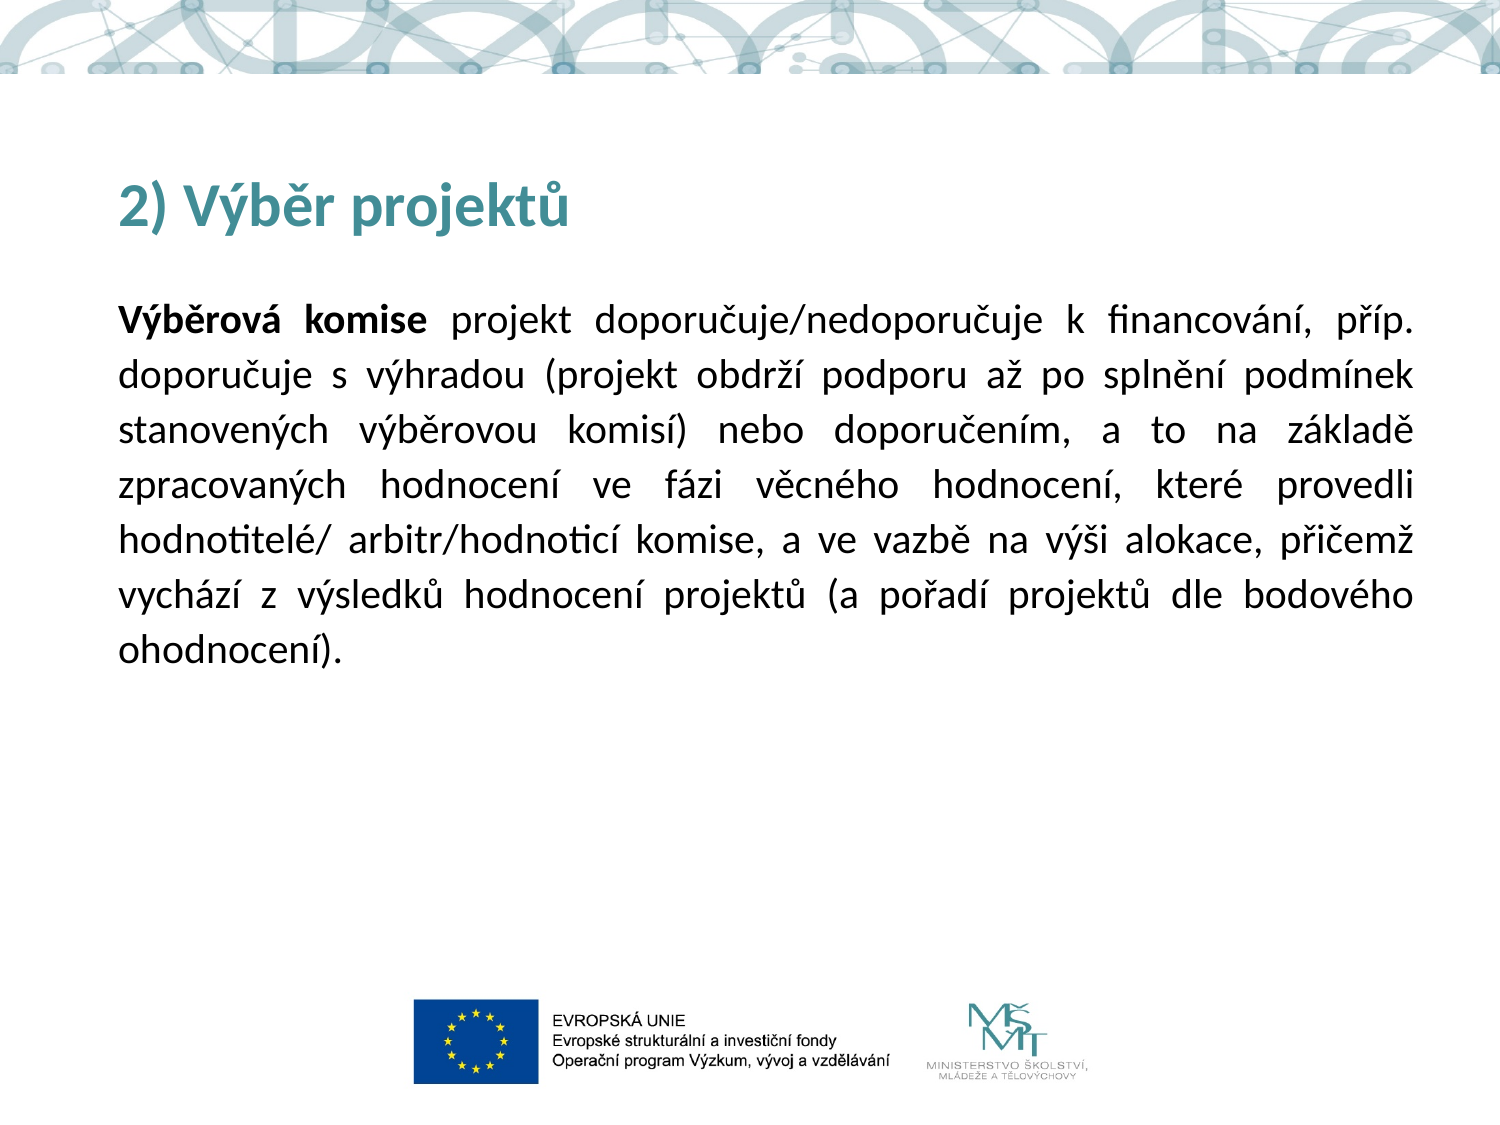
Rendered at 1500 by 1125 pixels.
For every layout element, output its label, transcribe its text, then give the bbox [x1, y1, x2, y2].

list Výběrová komise projekt doporučuje/nedoporučuje k financování, příp. doporučuje s výhradou (projekt obdrží podporu až po splnění podmínek stanovených výběrovou komisí) nebo doporučením, a to na základě zpracovaných hodnocení ve fázi věcného hodnocení, které provedli hodnotitelé/ arbitr/hodnoticí komise, a ve vazbě na výši alokace, přičemž vychází z výsledků hodnocení projektů (a pořadí projektů dle bodového ohodnocení). [103, 279, 1430, 958]
picture [0, 0, 1500, 74]
title 2) Výběr projektů [103, 132, 1397, 280]
picture [371, 958, 1129, 1125]
